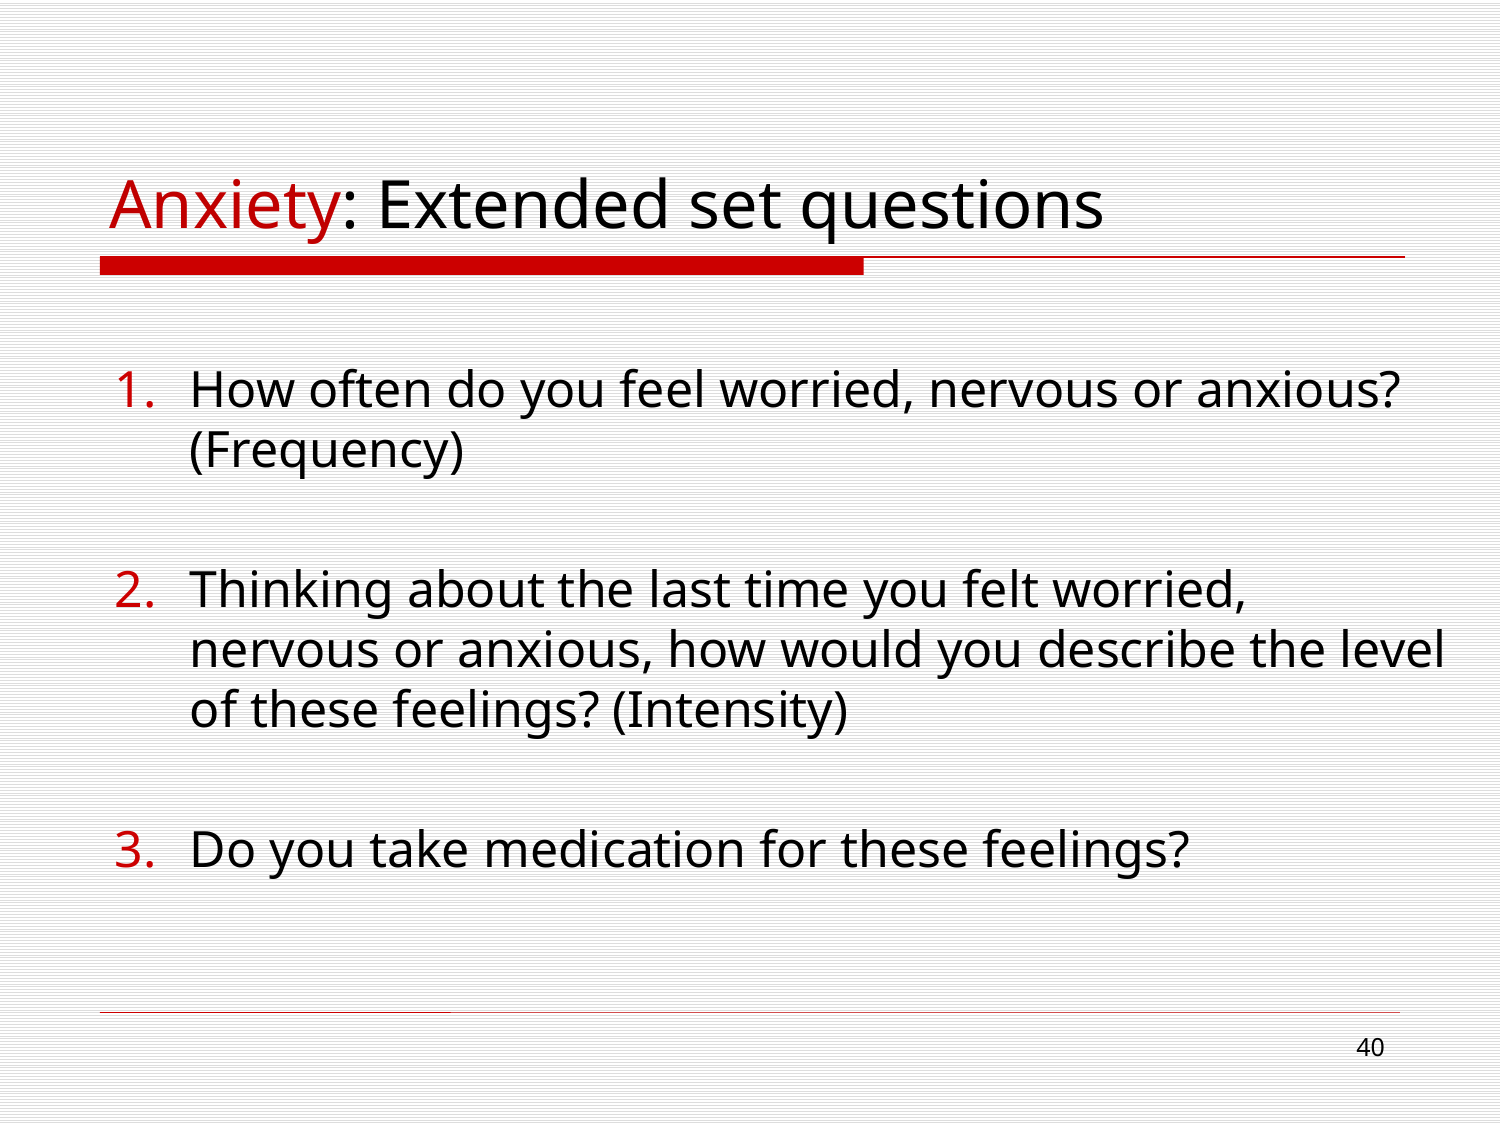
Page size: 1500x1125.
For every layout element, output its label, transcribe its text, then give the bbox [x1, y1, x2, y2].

title Anxiety: Extended set questions [94, 50, 1472, 250]
slide_number 40 [1074, 1024, 1401, 1103]
list How often do you feel worried, nervous or anxious? (Frequency) Thinking about the last time you felt worried, nervous or anxious, how would you describe the level of these feelings? (Intensity) Do you take medication for these feelings? [99, 279, 1468, 993]
